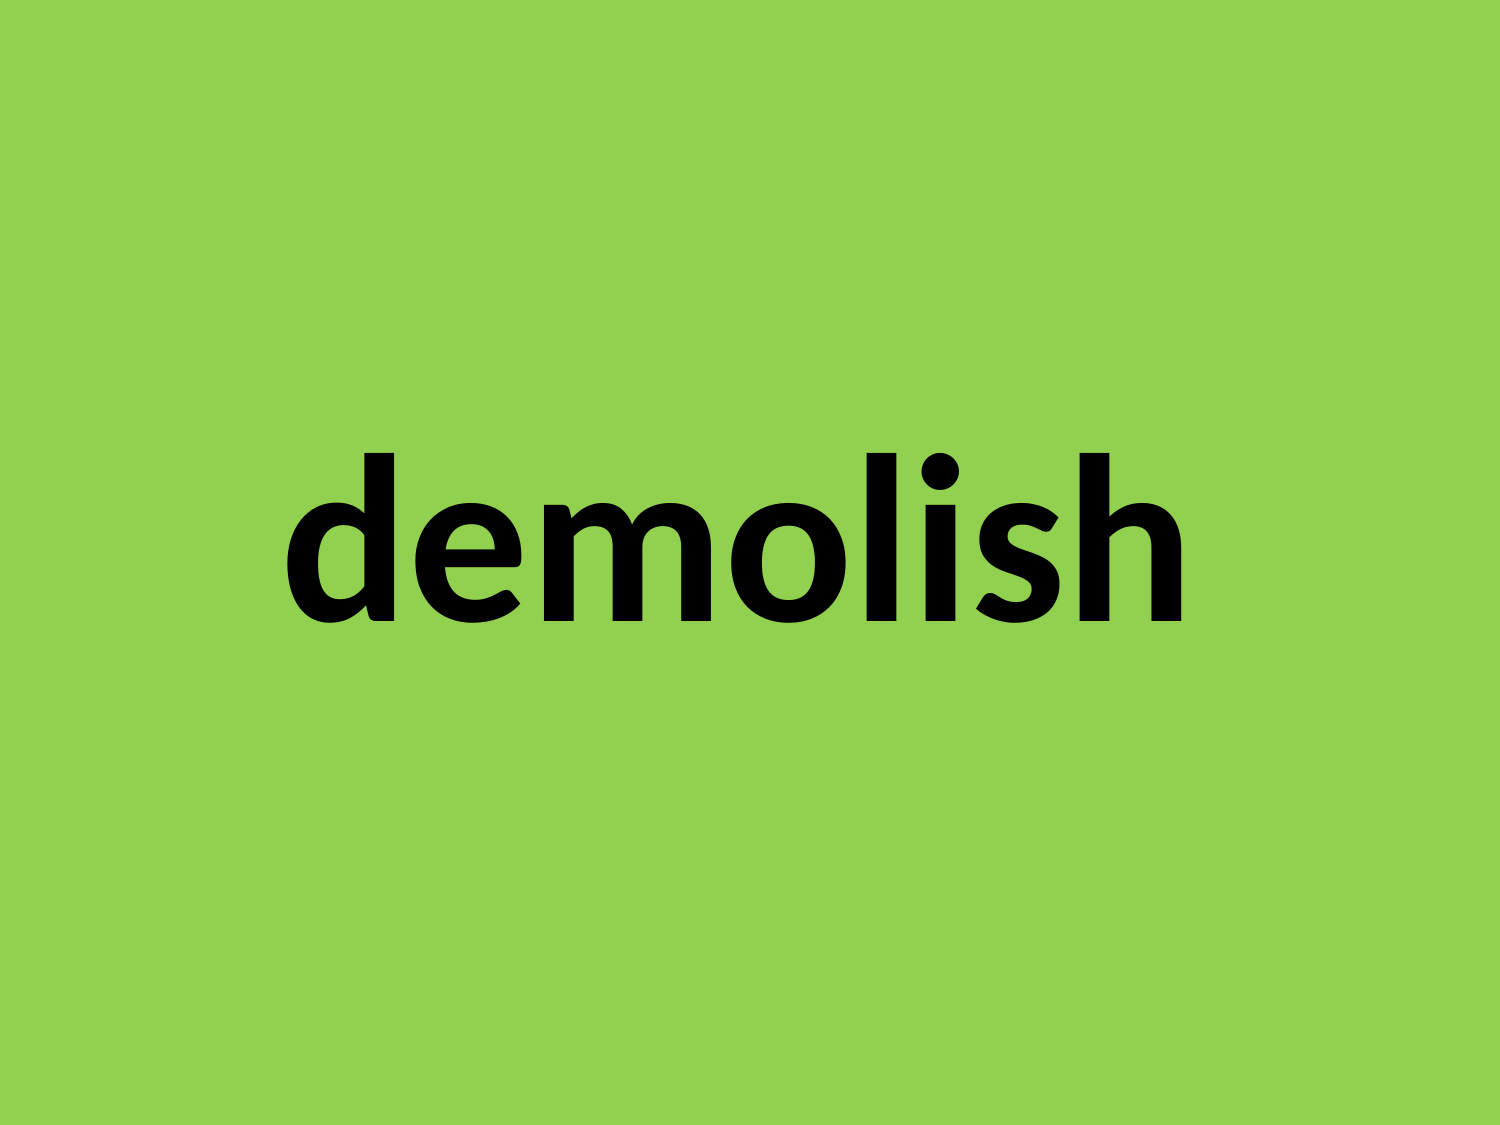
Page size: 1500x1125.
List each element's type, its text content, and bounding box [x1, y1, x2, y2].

text_box demolish [174, 374, 1300, 678]
